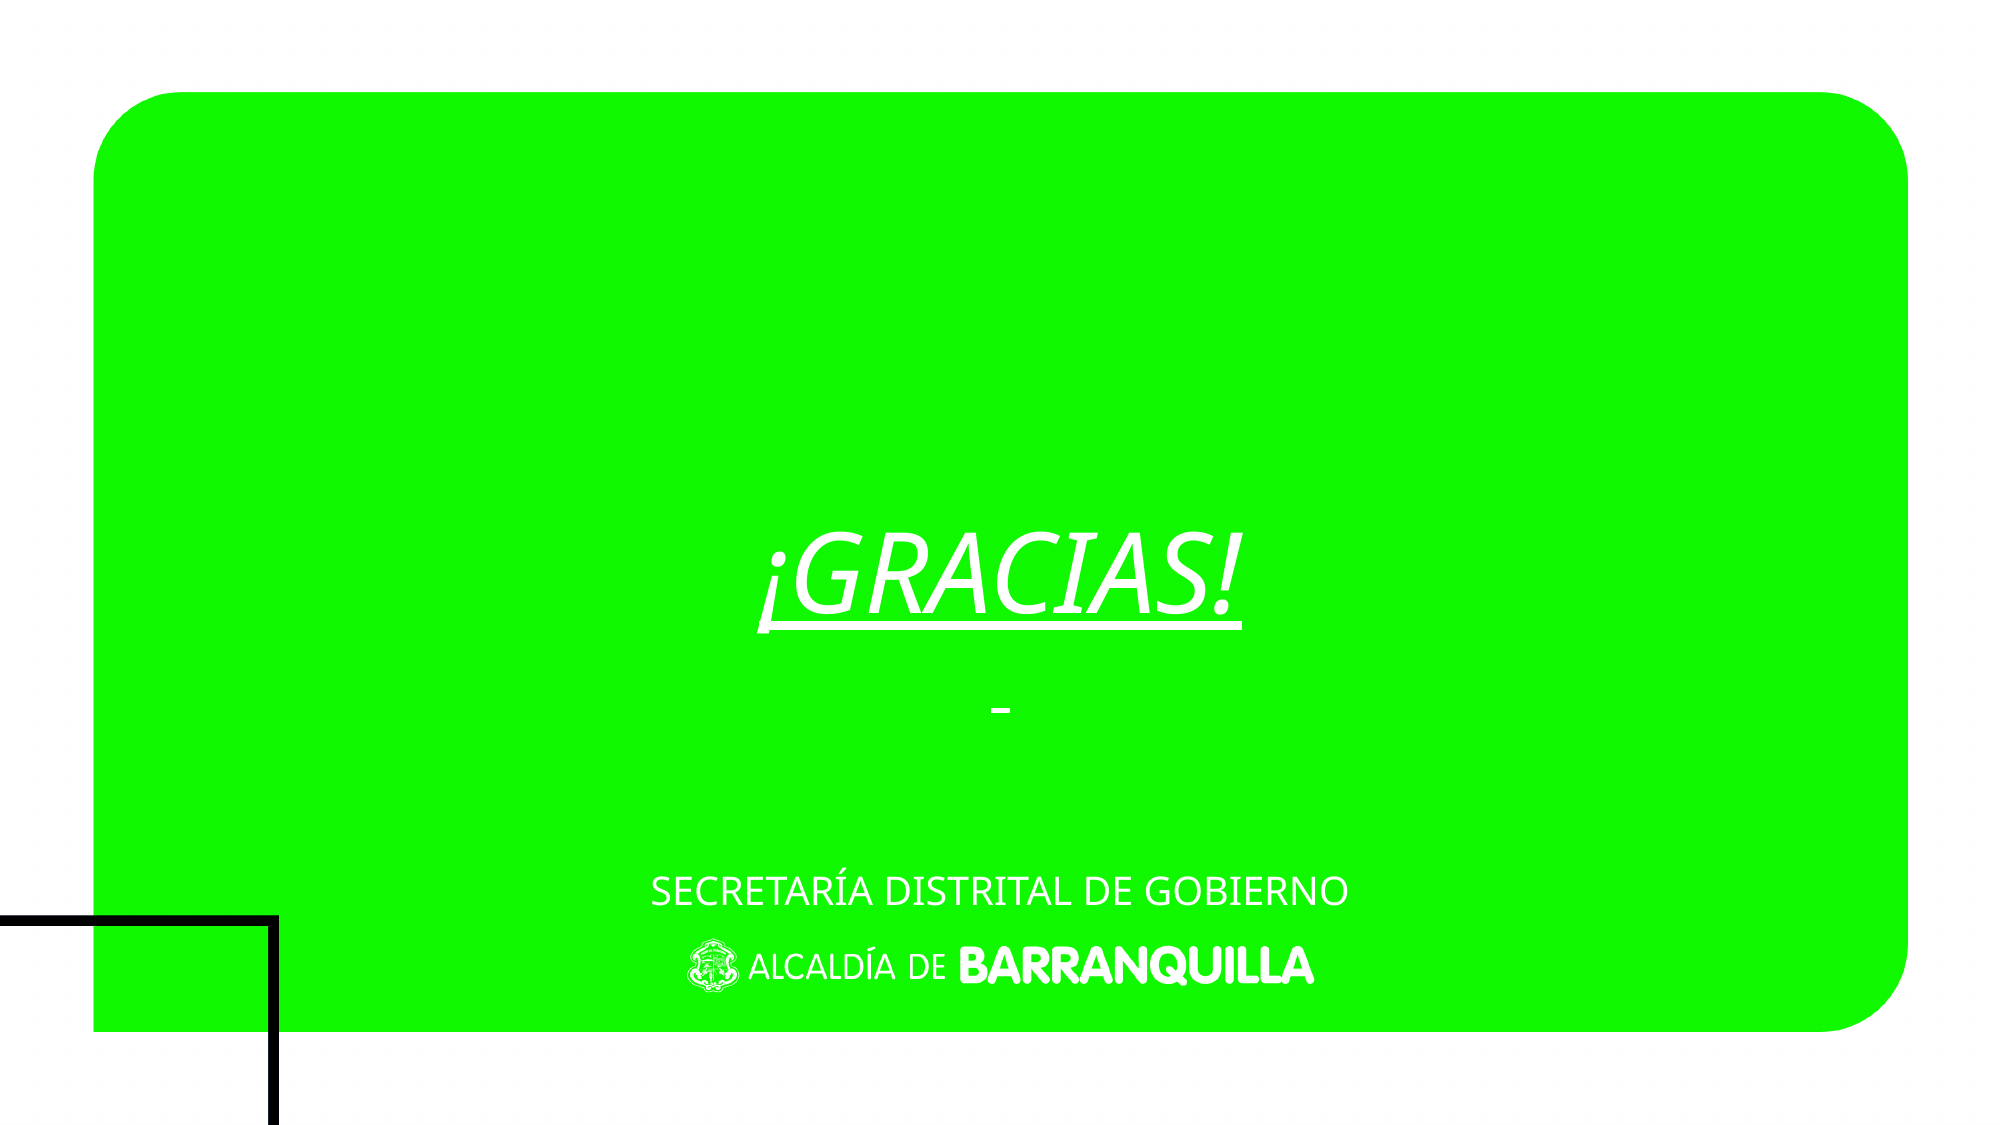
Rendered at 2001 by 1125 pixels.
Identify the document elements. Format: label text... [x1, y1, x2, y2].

picture [0, 0, 2001, 1125]
text_box ¡GRACIAS! SECRETARÍA DISTRITAL DE GOBIERNO [94, 474, 1907, 956]
